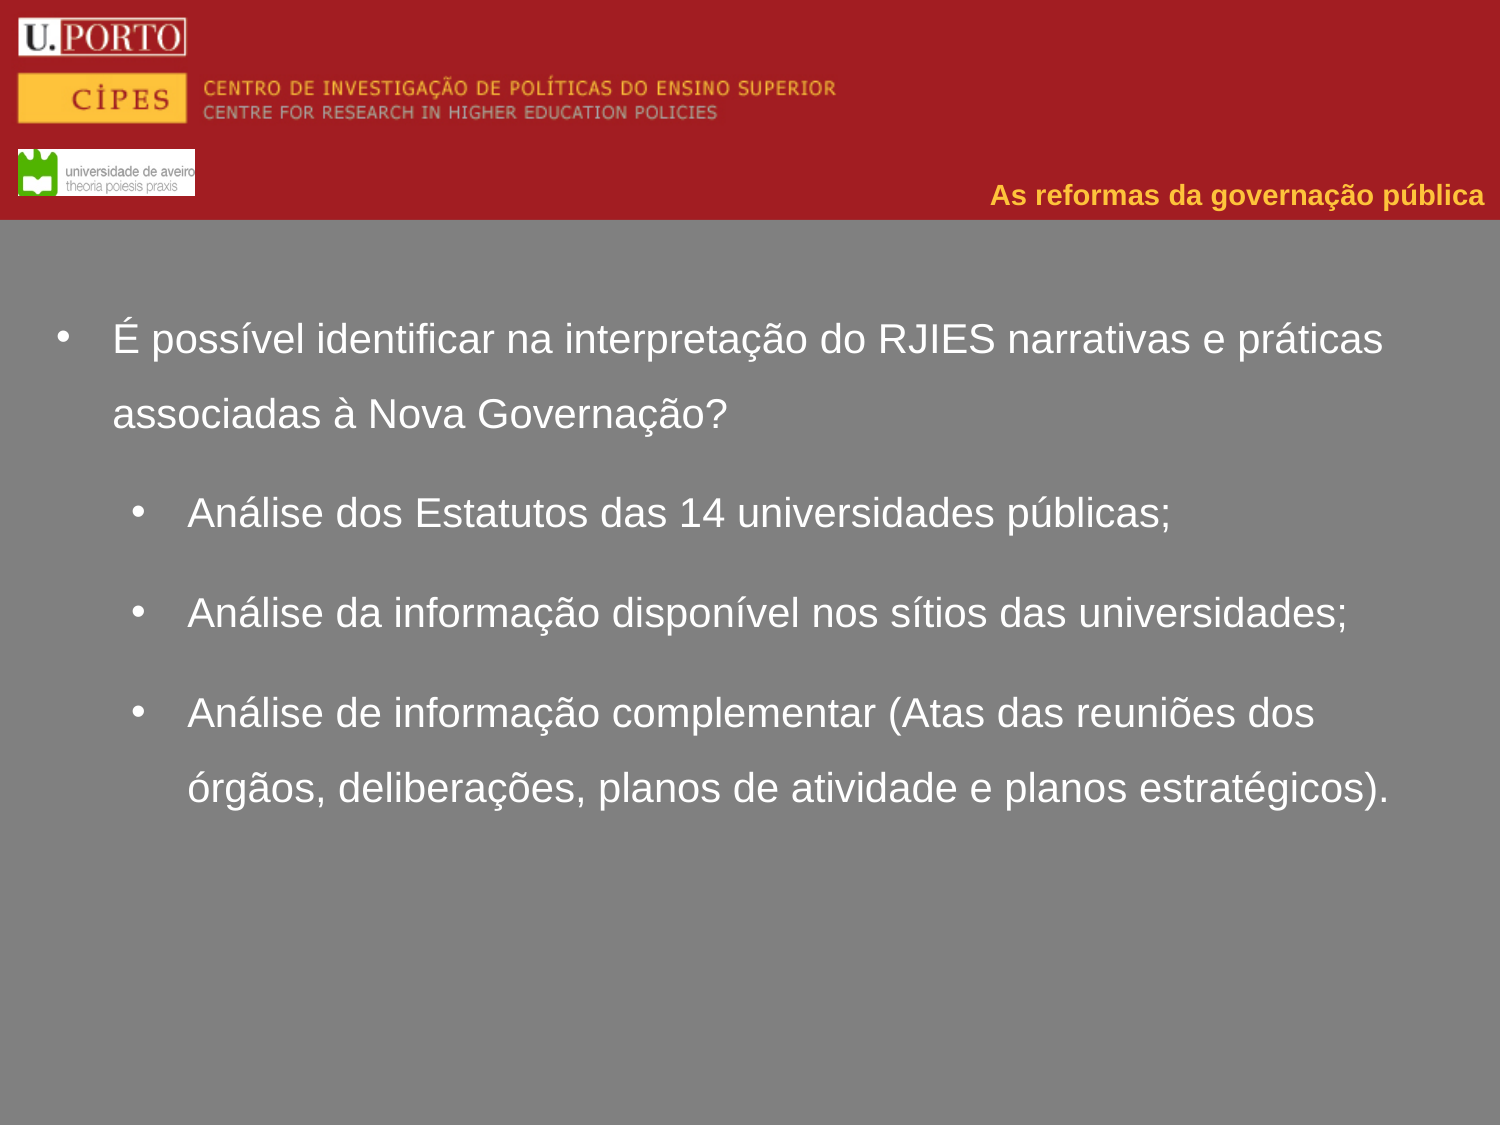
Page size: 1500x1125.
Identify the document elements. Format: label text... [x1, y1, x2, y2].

text_box É possível identificar na interpretação do RJIES narrativas e práticas associadas à Nova Governação? Análise dos Estatutos das 14 universidades públicas; Análise da informação disponível nos sítios das universidades; Análise de informação complementar (Atas das reuniões dos órgãos, deliberações, planos de atividade e planos estratégicos). [41, 278, 1459, 819]
text_box As reformas da governação pública [625, 151, 1500, 219]
picture [0, 0, 844, 141]
picture [17, 148, 196, 197]
